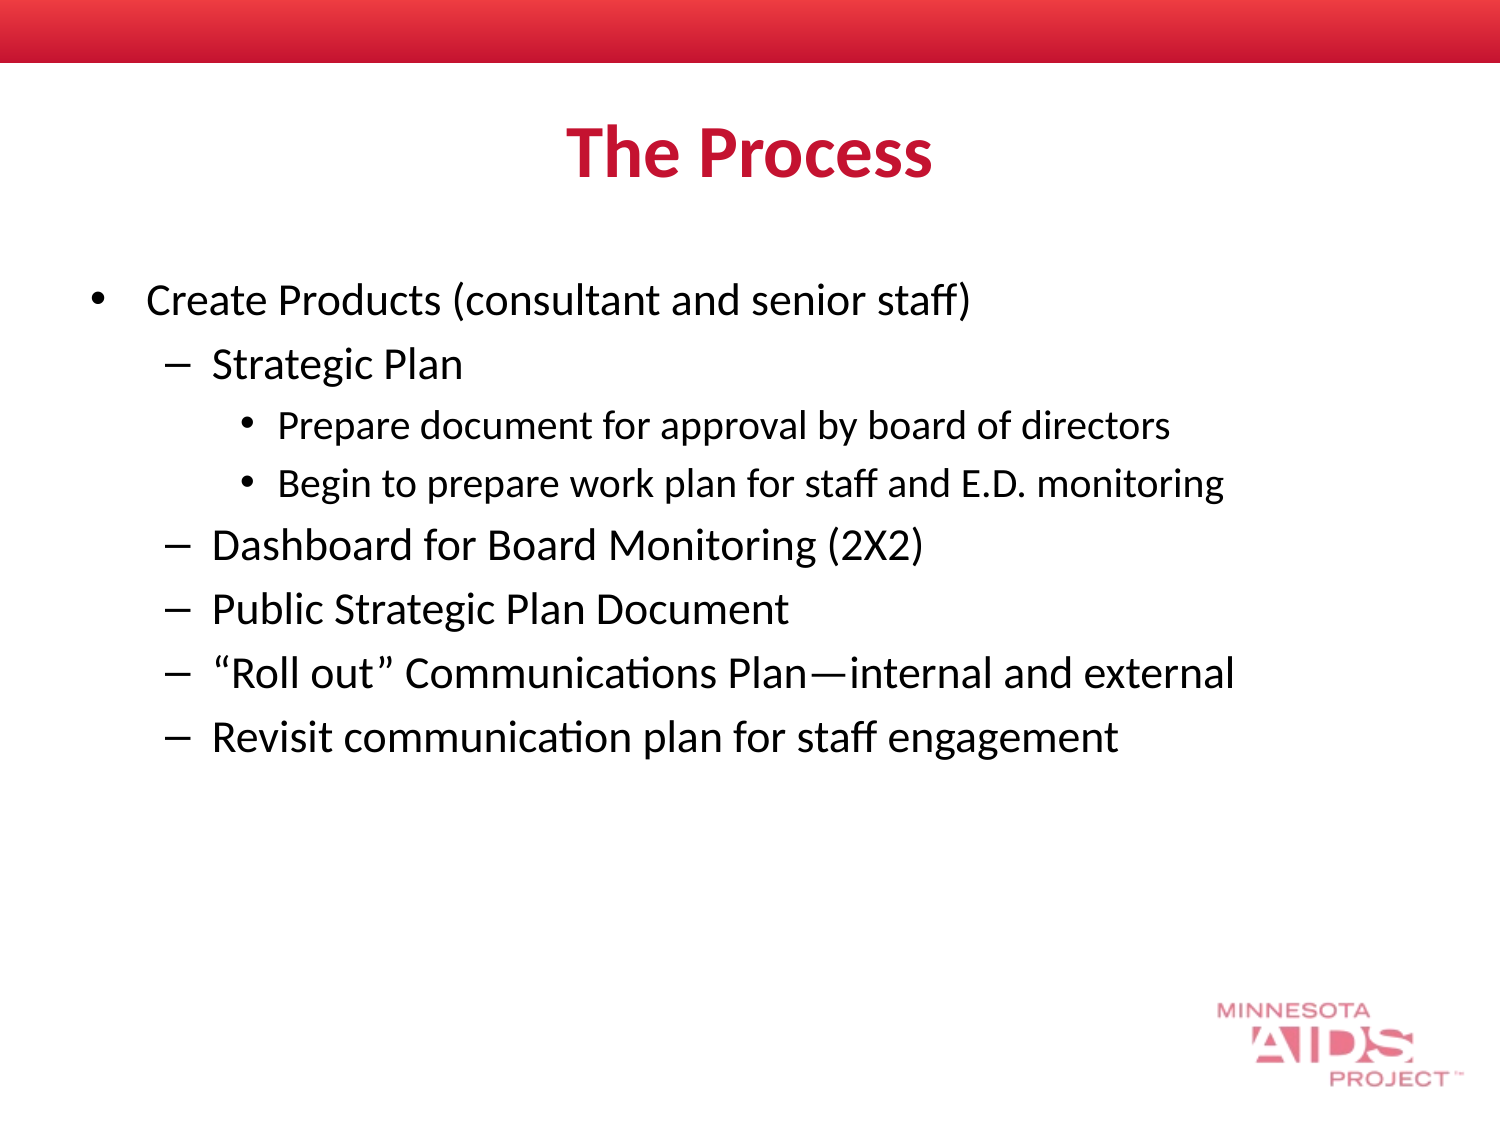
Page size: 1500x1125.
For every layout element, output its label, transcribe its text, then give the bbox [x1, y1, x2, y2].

title The Process [75, 62, 1425, 233]
list Create Products (consultant and senior staff) Strategic Plan Prepare document for approval by board of directors Begin to prepare work plan for staff and E.D. monitoring Dashboard for Board Monitoring (2X2) Public Strategic Plan Document “Roll out” Communications Plan—internal and external Revisit communication plan for staff engagement [75, 262, 1425, 1005]
